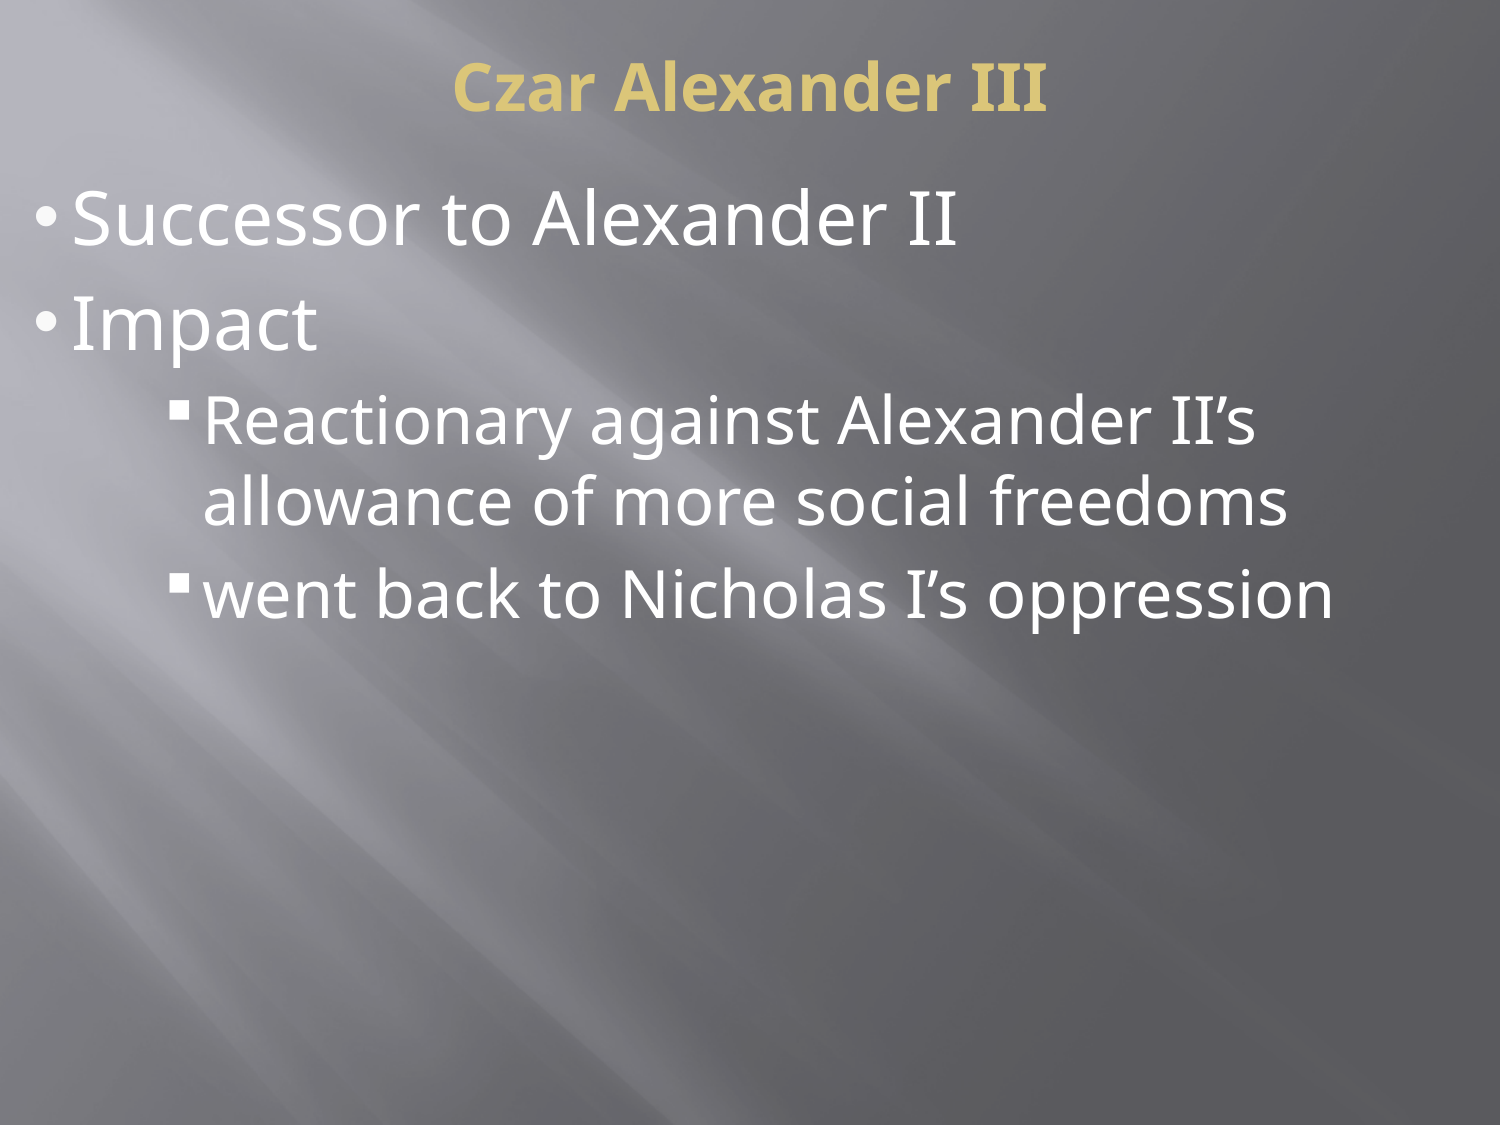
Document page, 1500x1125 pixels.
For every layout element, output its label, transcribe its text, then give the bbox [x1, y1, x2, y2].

list Successor to Alexander II Impact Reactionary against Alexander II’s allowance of more social freedoms went back to Nicholas I’s oppression [0, 162, 1500, 1125]
title Czar Alexander III [0, 0, 1500, 125]
